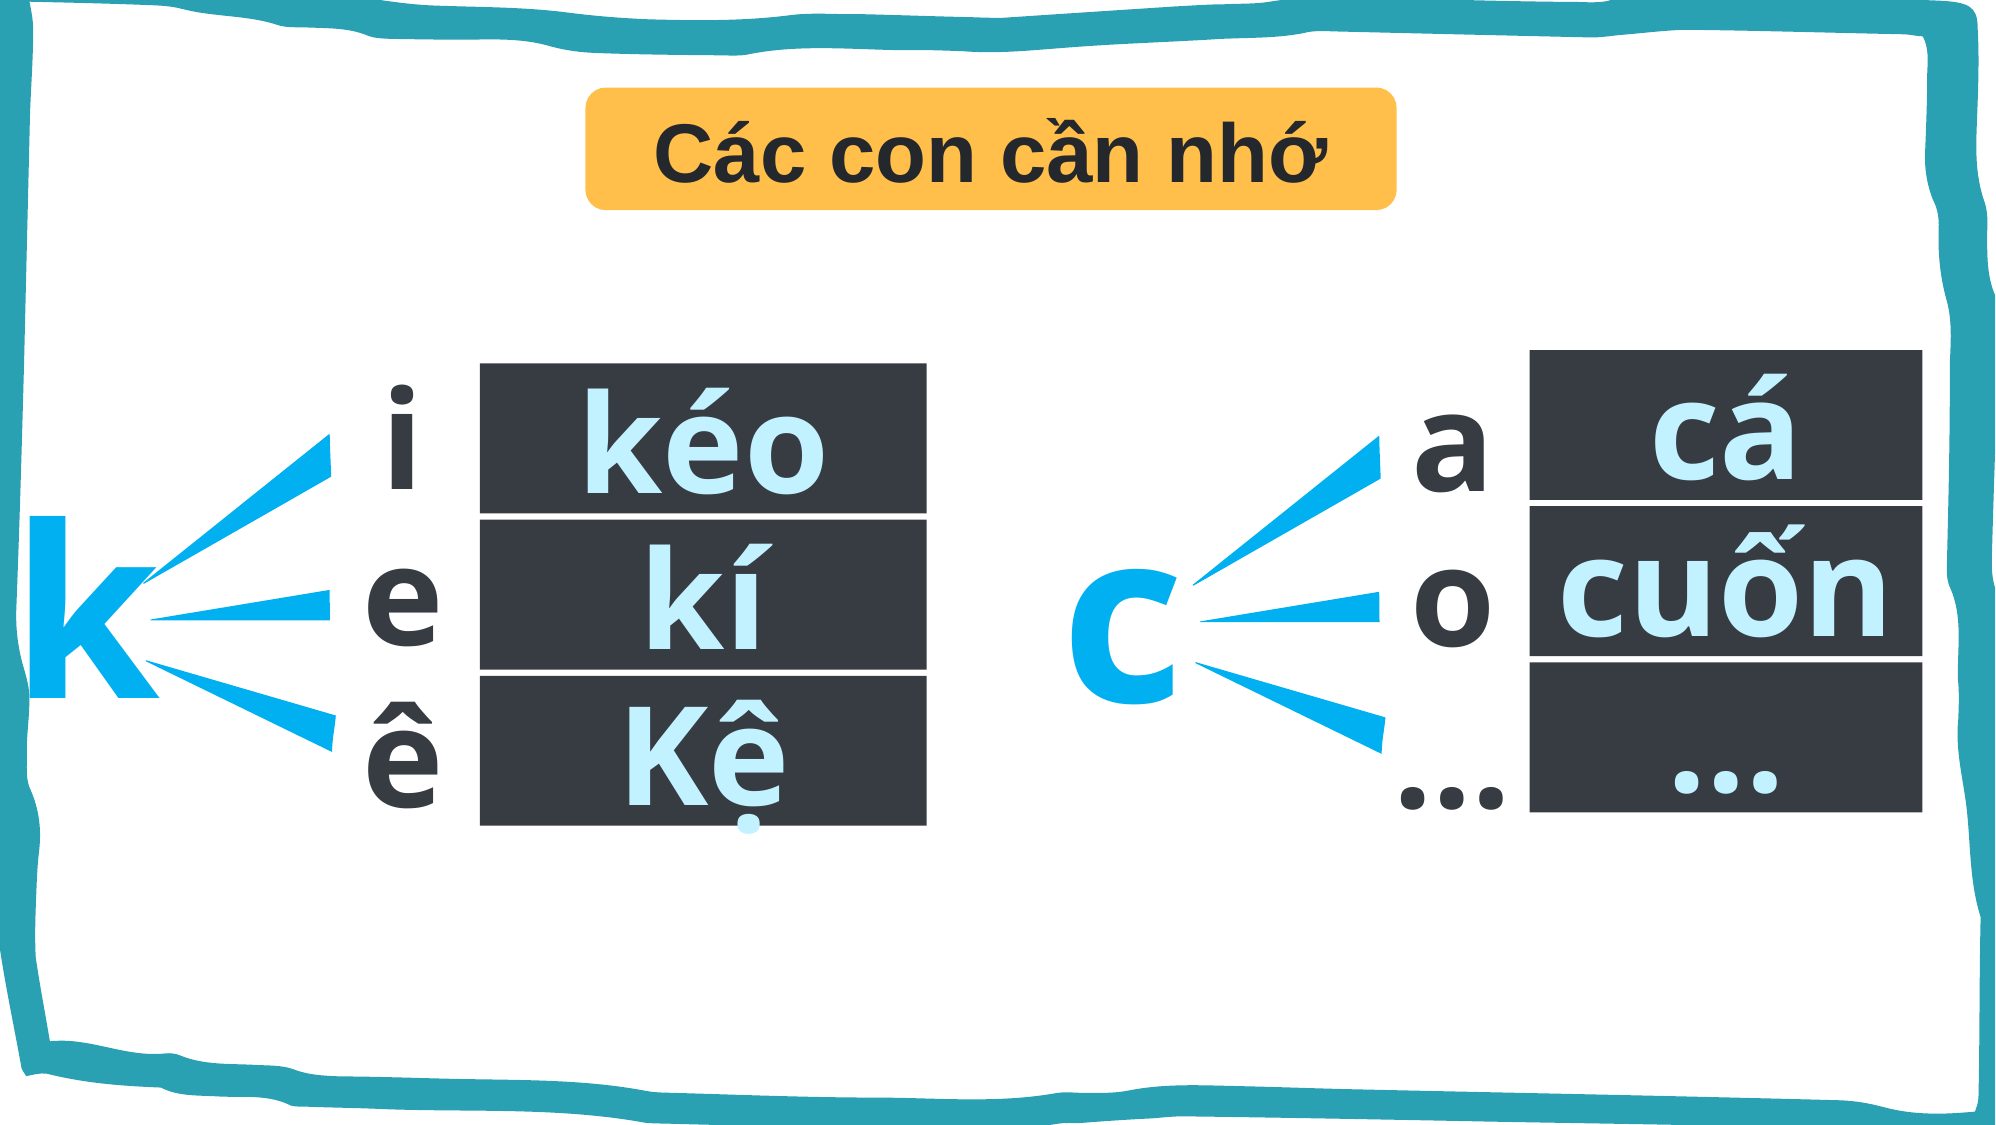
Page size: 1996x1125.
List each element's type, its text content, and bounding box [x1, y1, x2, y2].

text_box o [1333, 547, 1529, 637]
text_box [1193, 660, 1365, 733]
text_box [1217, 469, 1381, 562]
text_box e [283, 545, 479, 635]
text_box Các con cần nhớ [583, 85, 1399, 213]
text_box ê [283, 707, 479, 797]
text_box [143, 658, 315, 731]
text_box i [283, 390, 479, 480]
text_box cuốn [1529, 506, 1923, 657]
text_box kéo [479, 363, 927, 514]
text_box a [1333, 392, 1529, 481]
text_box k [0, 558, 261, 648]
text_box kí [479, 519, 927, 670]
text_box cá [1529, 350, 1923, 500]
text_box [140, 468, 330, 586]
text_box [1298, 597, 1333, 625]
text_box [148, 595, 283, 623]
text_box … [1529, 662, 1923, 813]
text_box Kệ [479, 675, 927, 826]
text_box c [949, 562, 1298, 652]
text_box … [1333, 709, 1529, 799]
